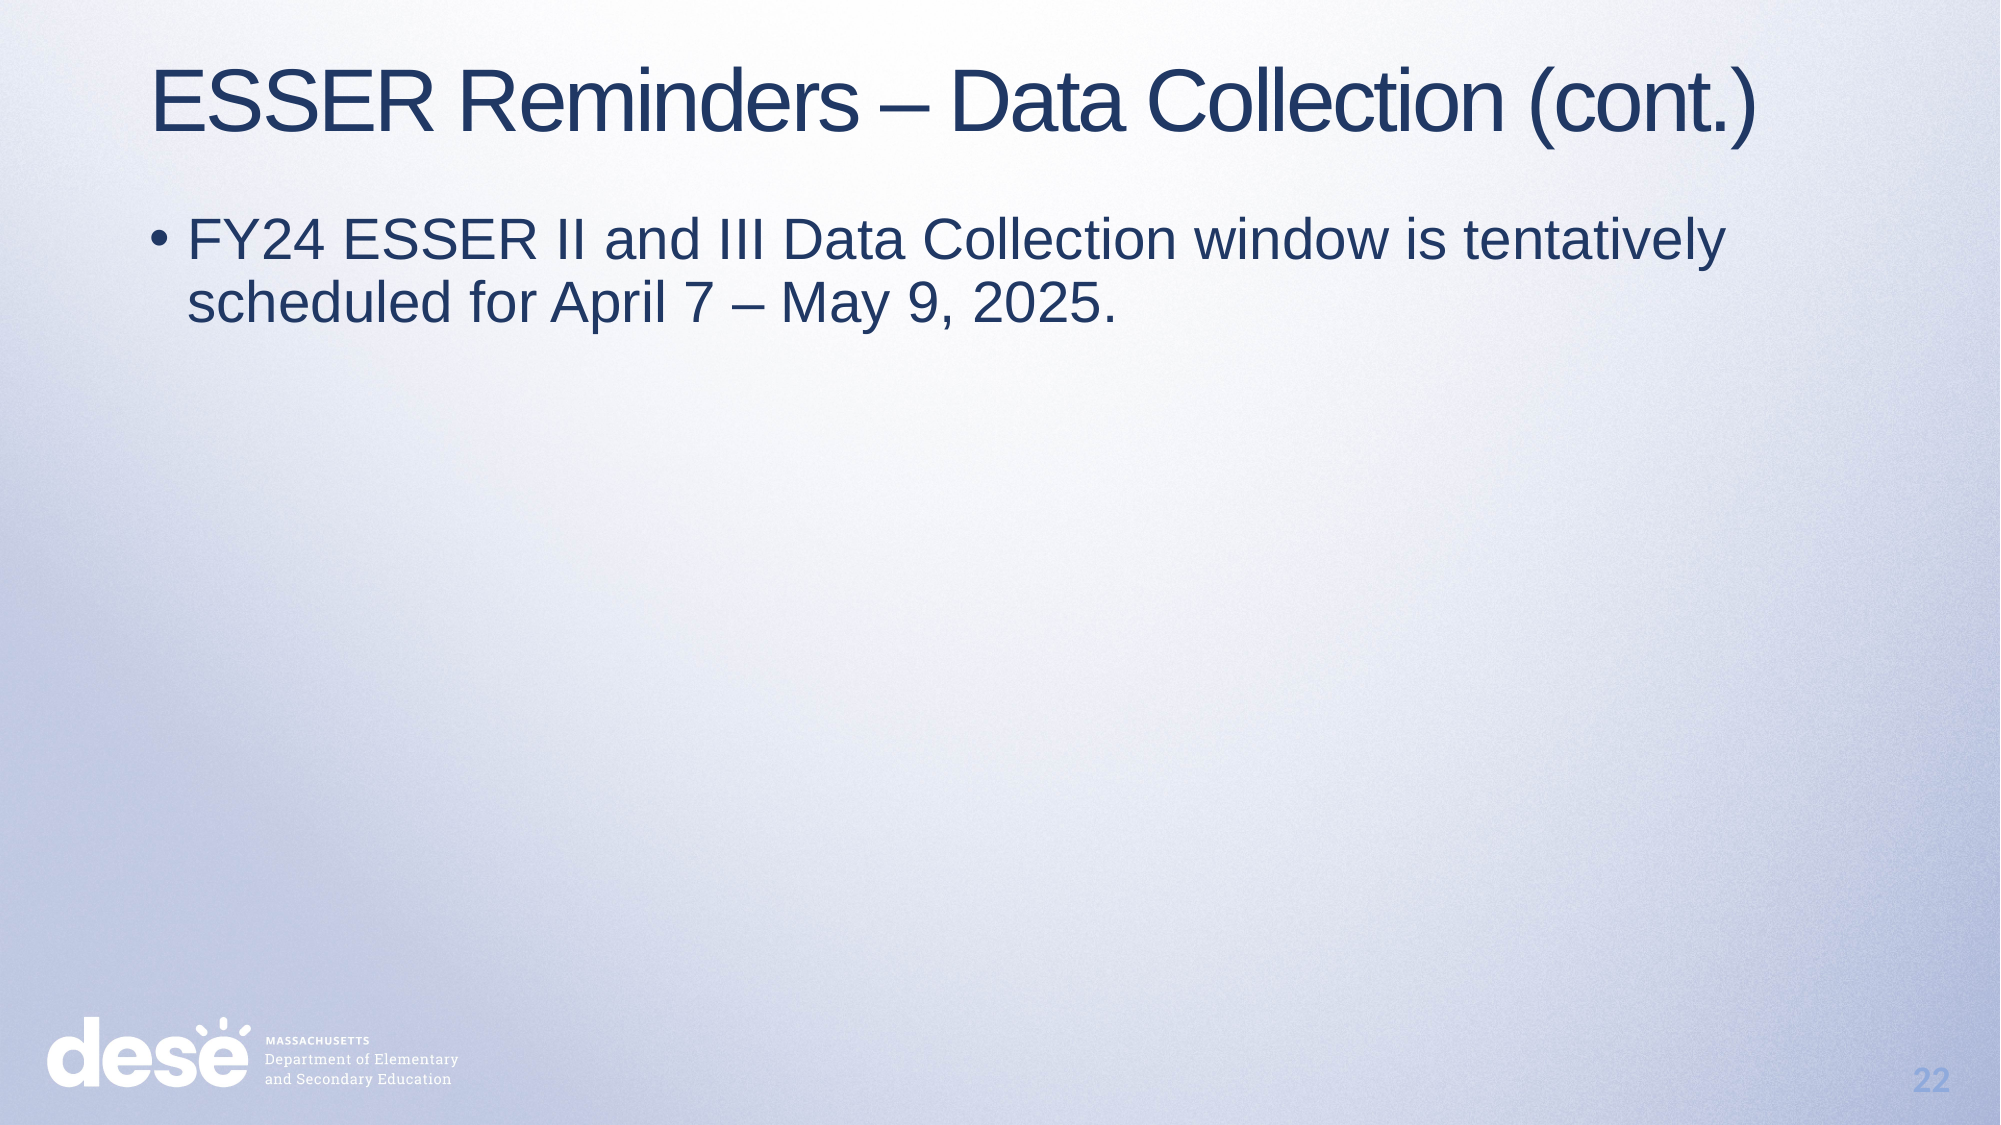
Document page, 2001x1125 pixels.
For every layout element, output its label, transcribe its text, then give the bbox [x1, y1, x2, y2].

picture [0, 0, 2000, 1125]
title ESSER Reminders – Data Collection (cont.) [134, 47, 2000, 159]
list FY24 ESSER II and III Data Collection window is tentatively scheduled for April 7 – May 9, 2025. [134, 201, 1862, 1031]
text_box 22 [1897, 1047, 1978, 1107]
